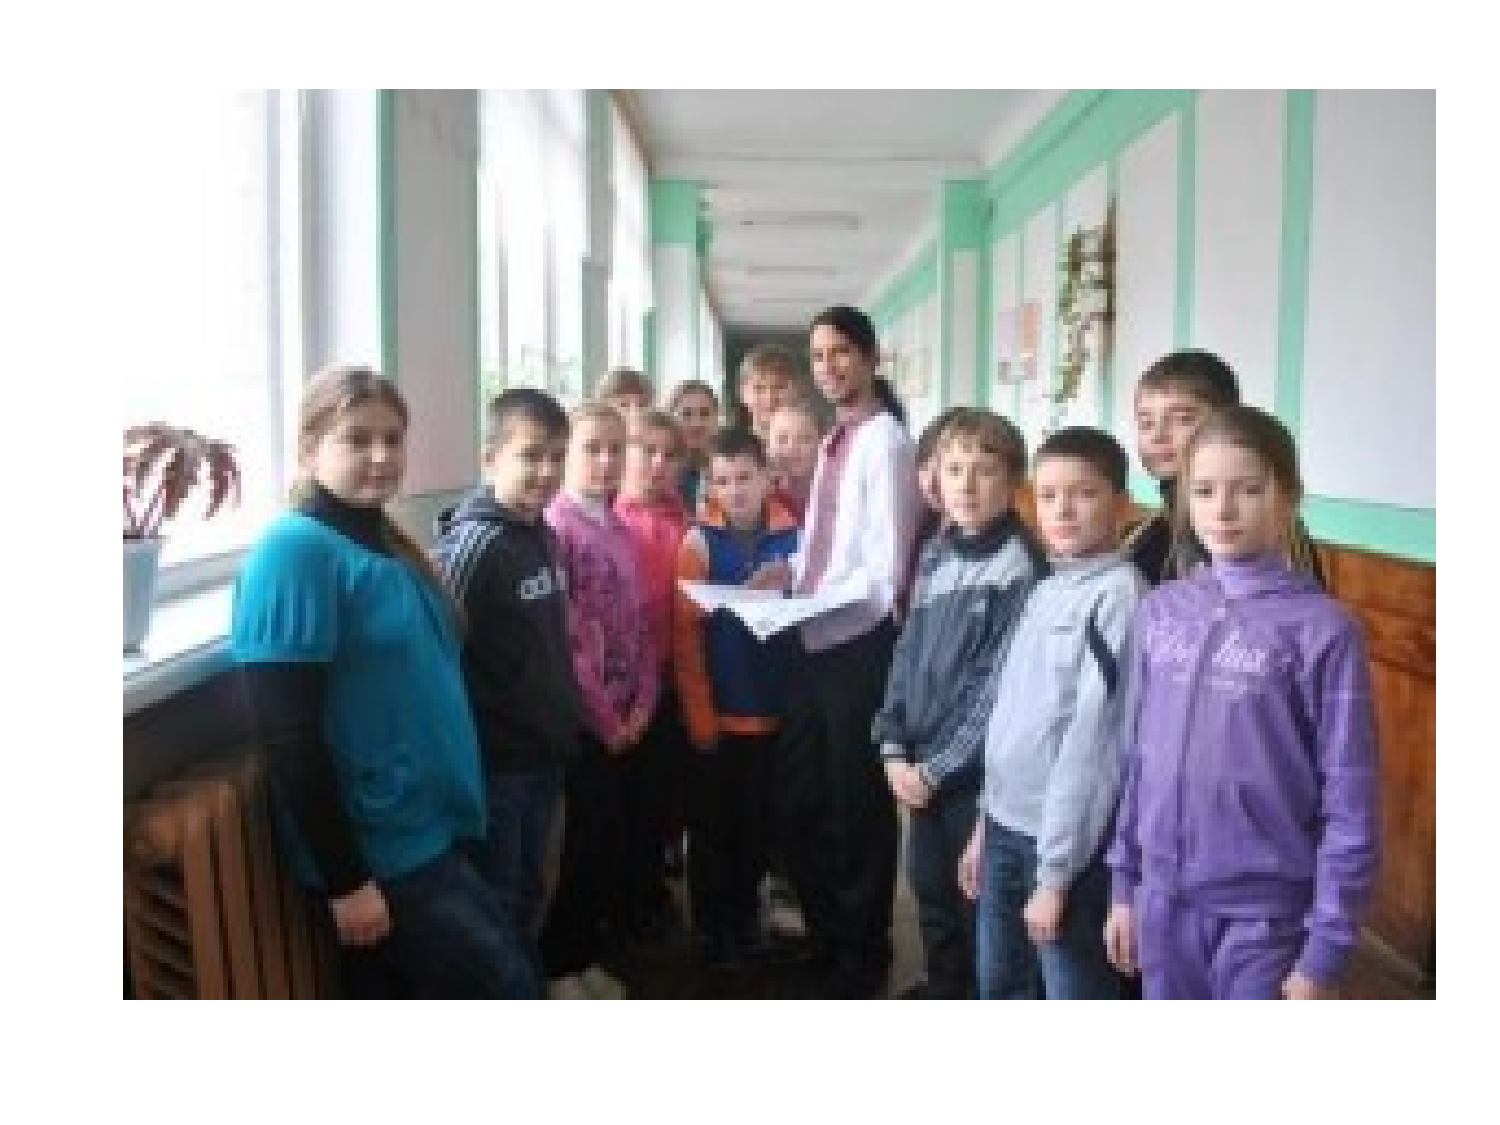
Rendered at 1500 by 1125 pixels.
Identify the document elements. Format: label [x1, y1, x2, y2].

picture [123, 89, 1436, 1000]
